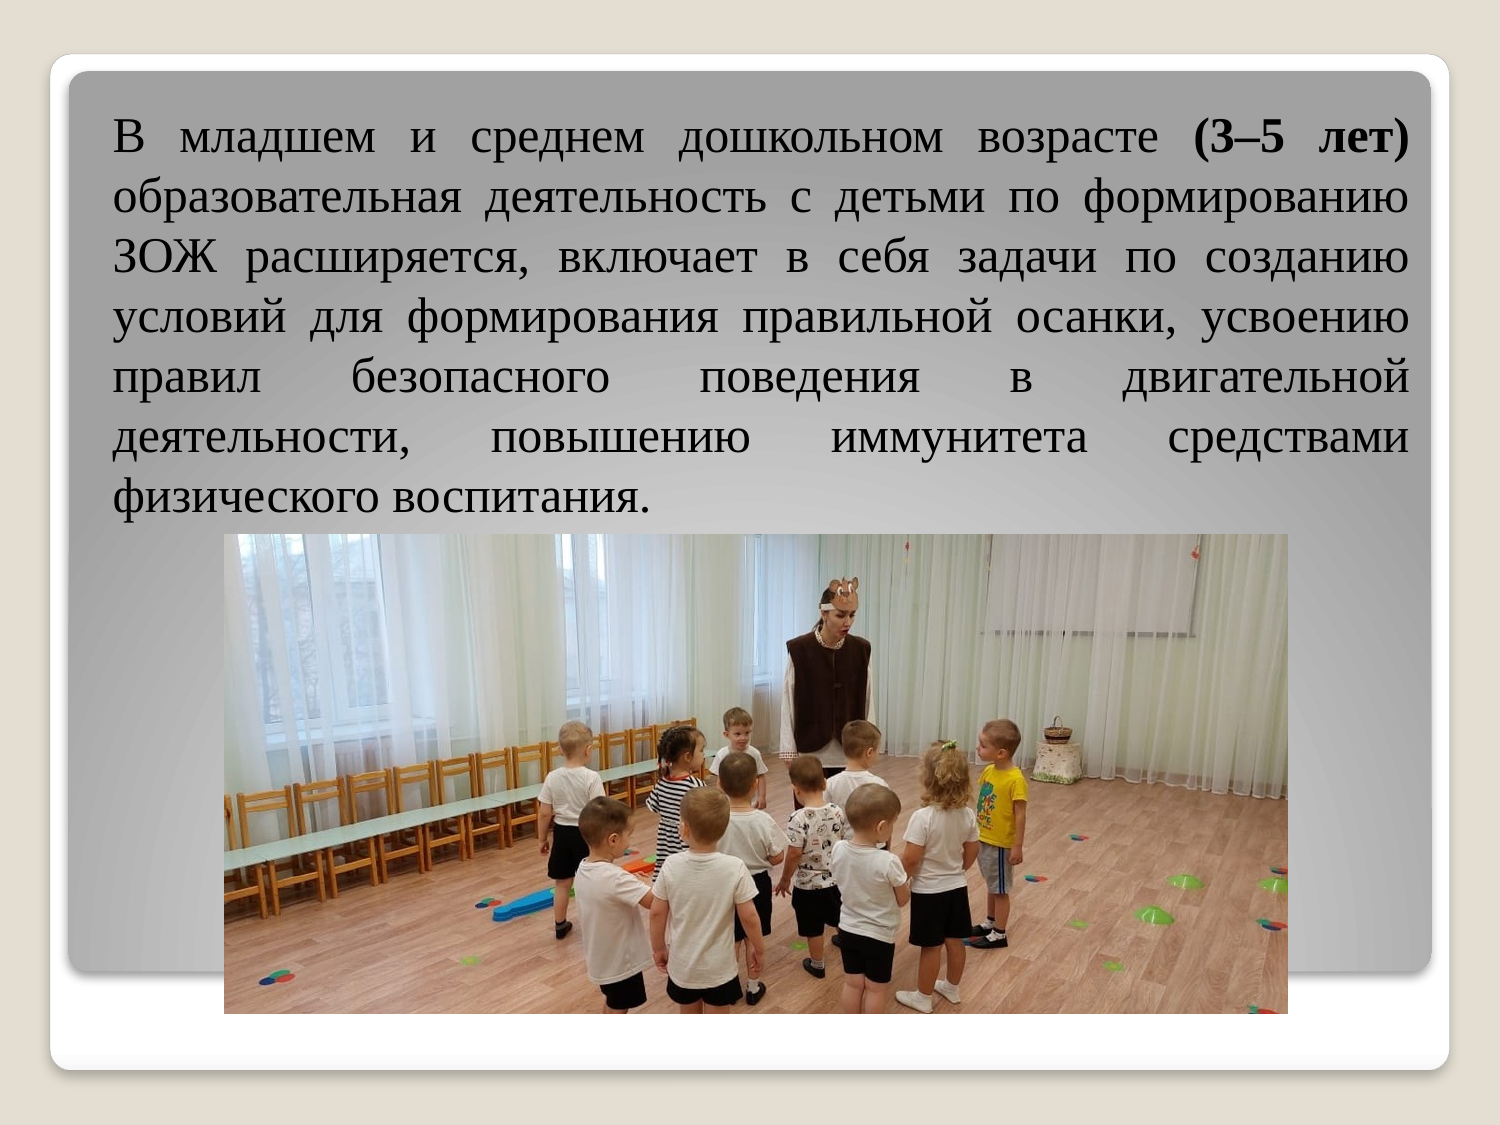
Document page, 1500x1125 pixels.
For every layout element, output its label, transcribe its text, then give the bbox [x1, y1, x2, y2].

picture [224, 534, 1288, 1014]
list В младшем и среднем дошкольном возрасте (3–5 лет) образовательная деятельность с детьми по формированию ЗОЖ расширяется, включает в себя задачи по созданию условий для формирования правильной осанки, усвоению правил безопасного поведения в двигательной деятельности, повышению иммунитета средствами физического воспитания. [82, 86, 1425, 774]
